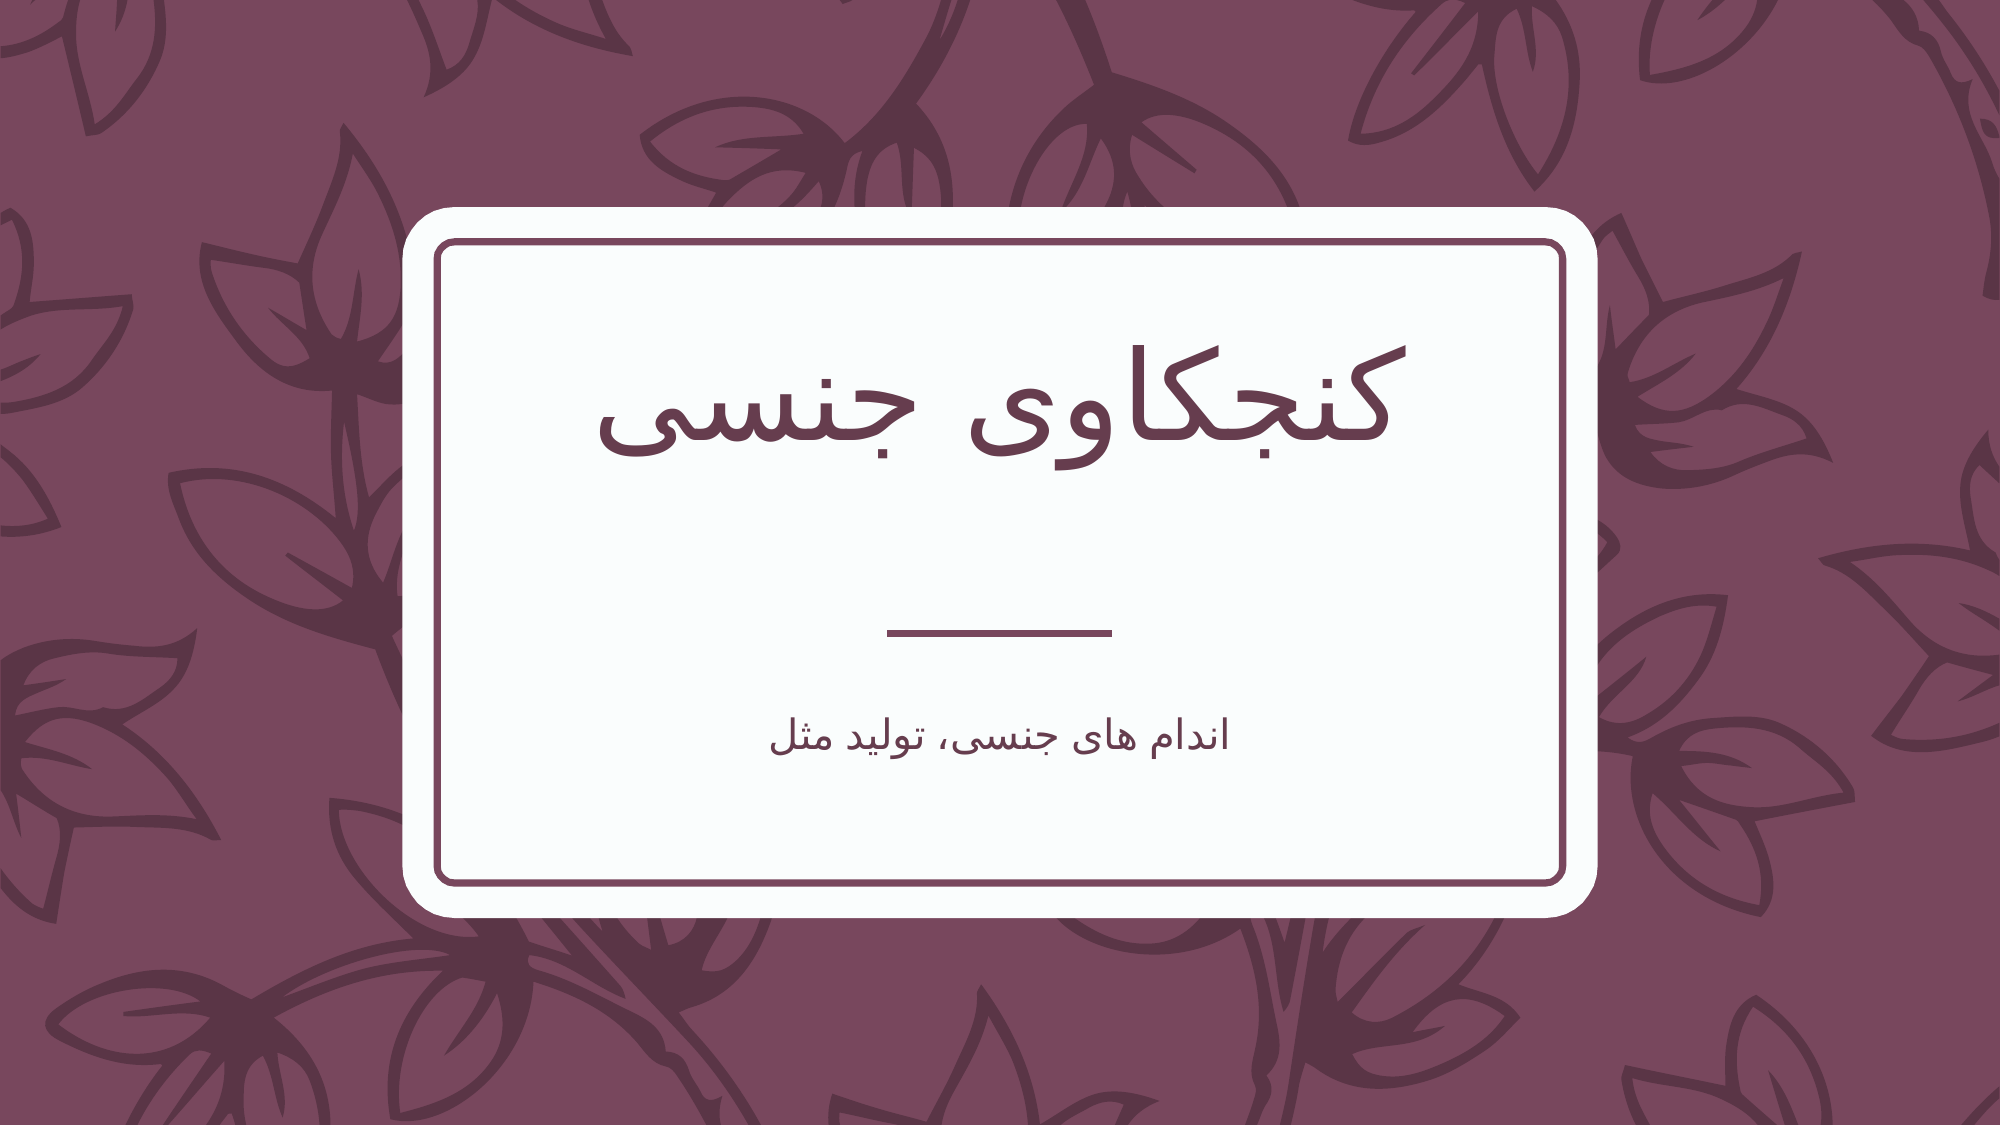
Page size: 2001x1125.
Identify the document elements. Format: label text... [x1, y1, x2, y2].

title کنجکاوی جنسی [518, 300, 1480, 603]
list اندام های جنسی، تولید مثل [625, 685, 1375, 856]
